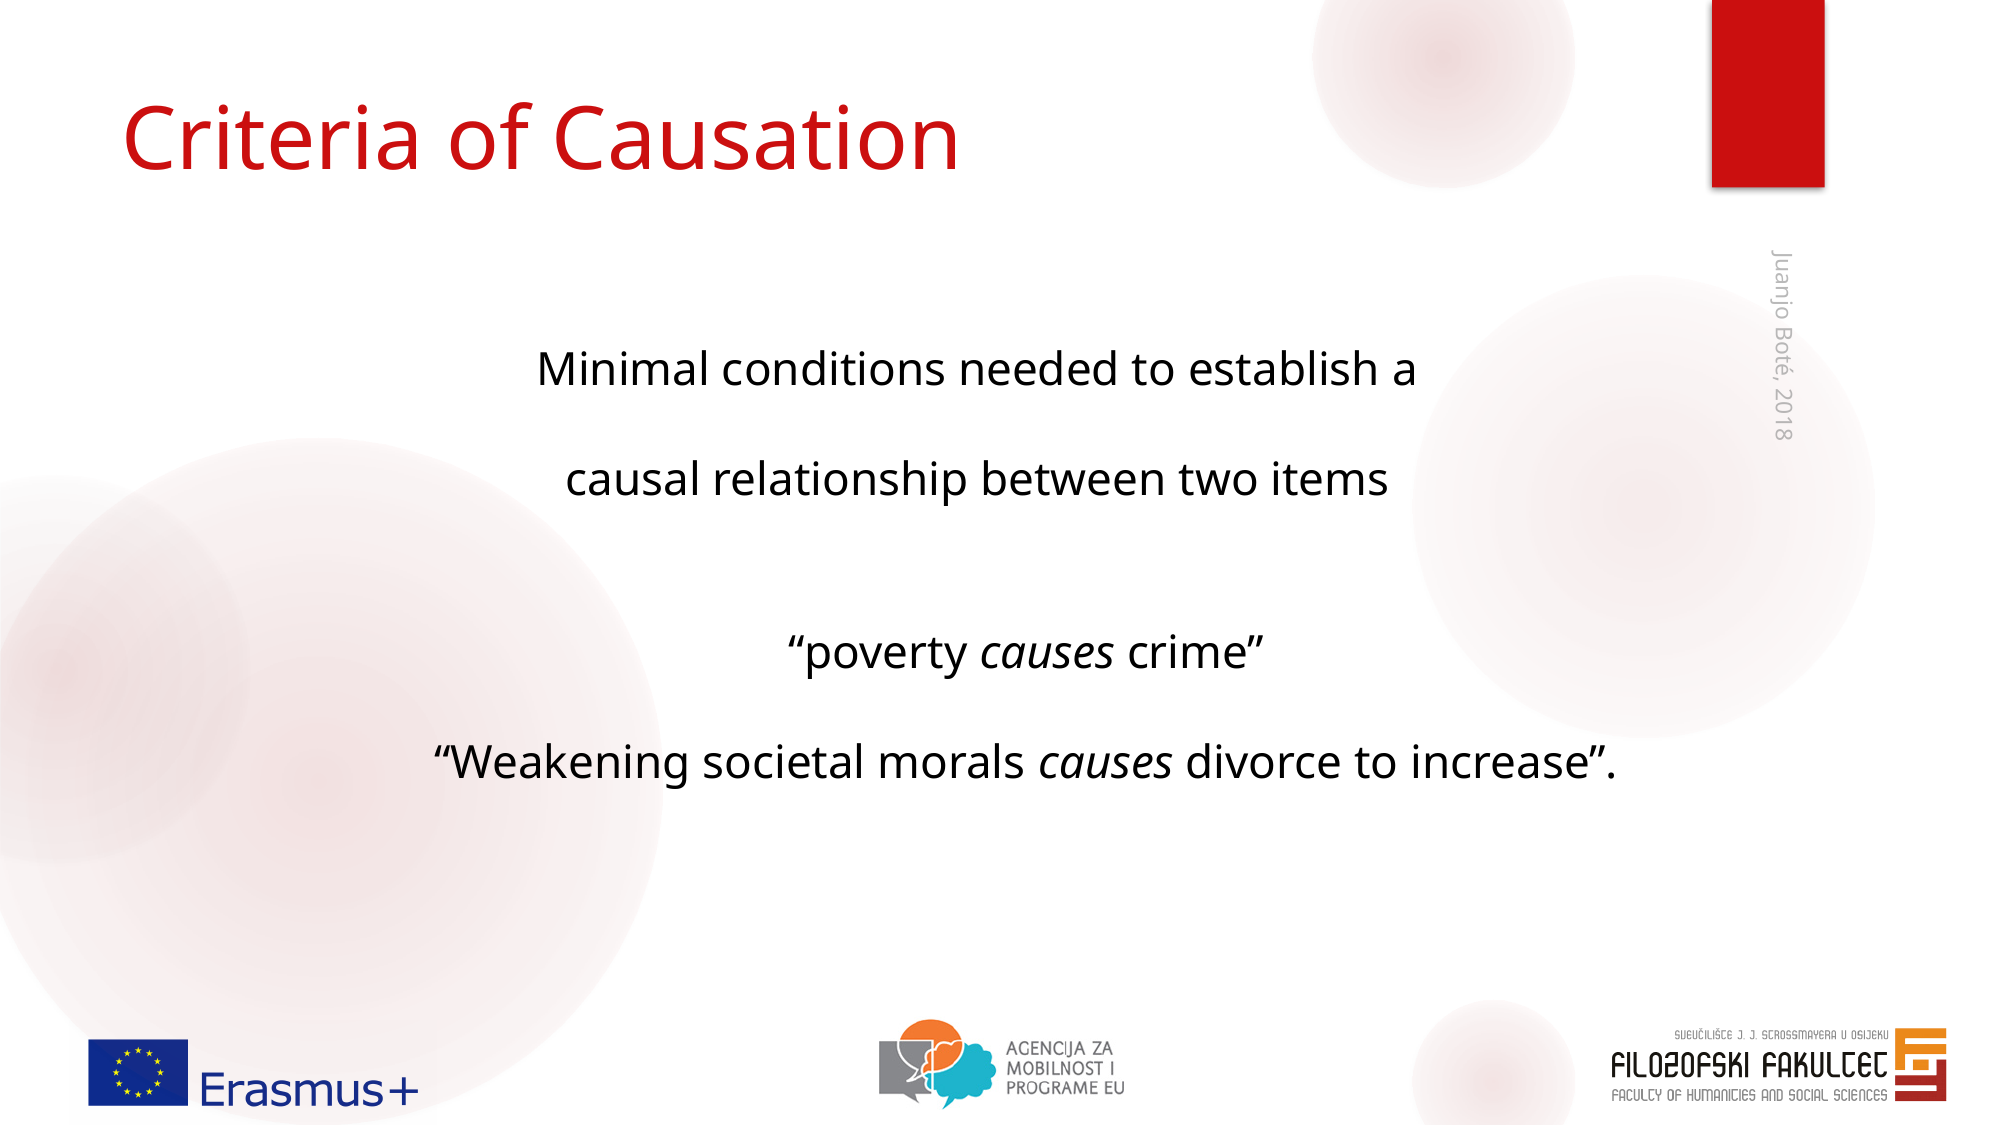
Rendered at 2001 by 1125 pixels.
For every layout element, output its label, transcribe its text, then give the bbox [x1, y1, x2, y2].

picture [1610, 1017, 1951, 1112]
footer Juanjo Boté, 2018 [1760, 237, 1811, 871]
picture [879, 999, 1140, 1125]
text_box Minimal conditions needed to establish a causal relationship between two items [477, 277, 1478, 512]
title Criteria of Causation [106, 74, 1649, 304]
text_box “poverty causes crime” “Weakening societal morals causes divorce to increase”. [290, 615, 1760, 796]
picture [69, 1020, 437, 1125]
